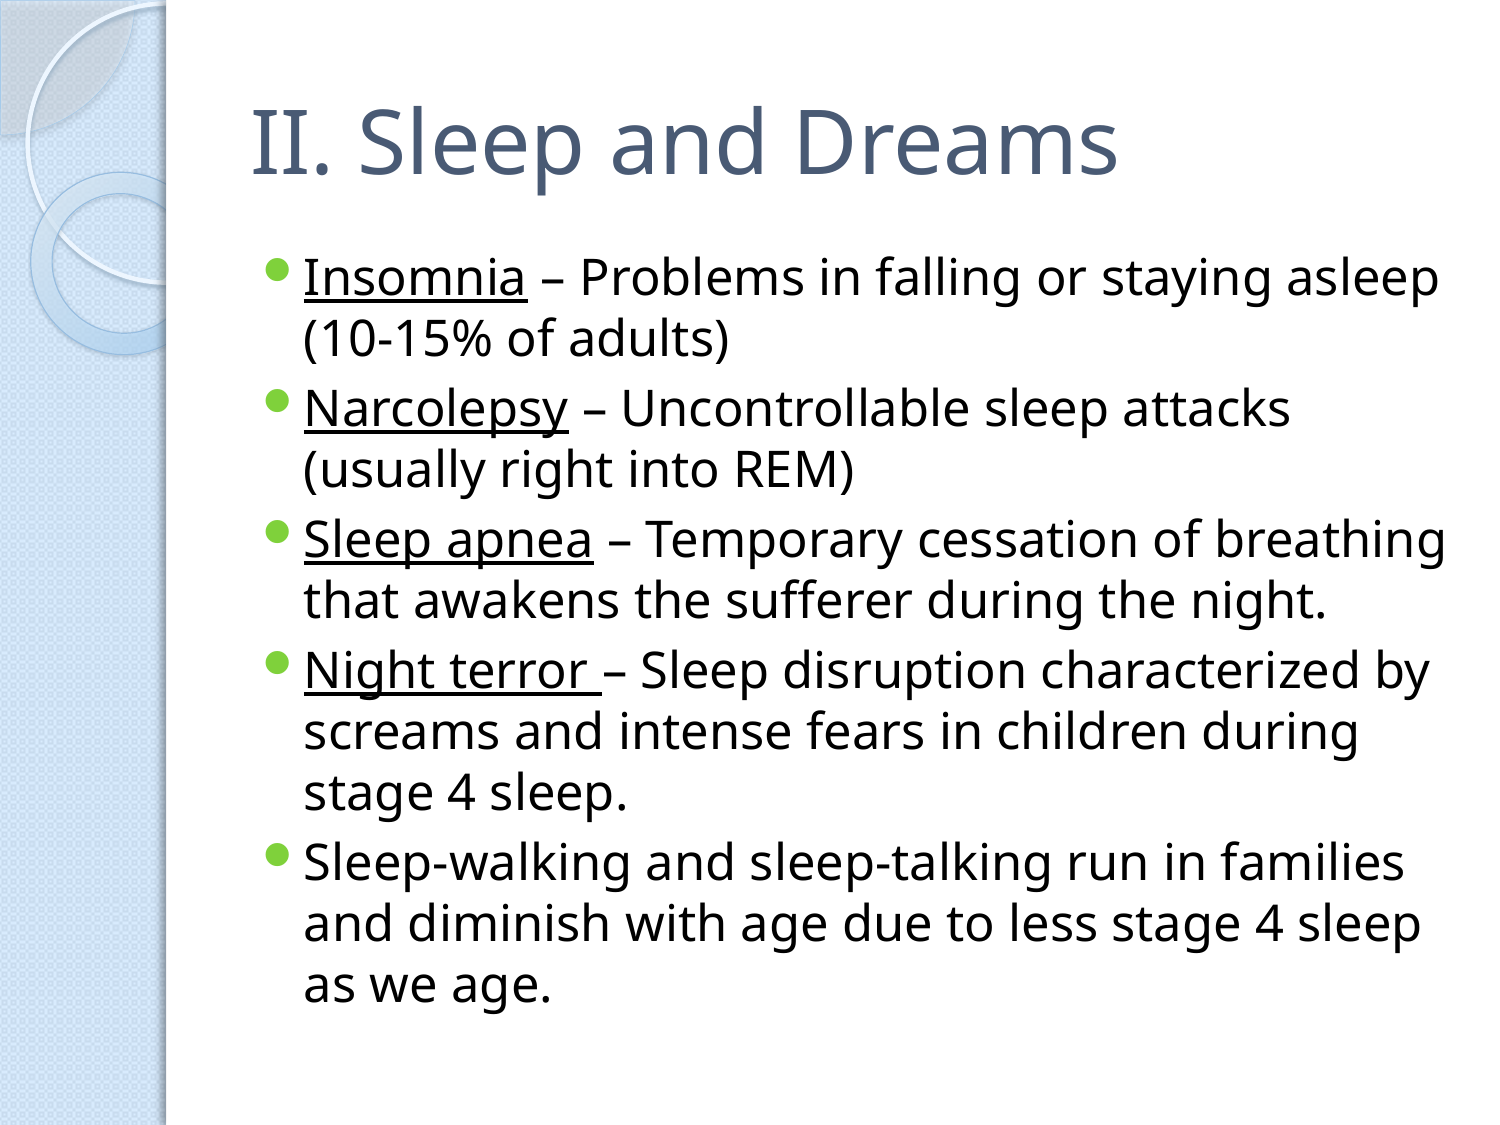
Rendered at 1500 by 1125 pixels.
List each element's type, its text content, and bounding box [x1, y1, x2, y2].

list Insomnia – Problems in falling or staying asleep (10-15% of adults) Narcolepsy – Uncontrollable sleep attacks (usually right into REM) Sleep apnea – Temporary cessation of breathing that awakens the sufferer during the night. Night terror – Sleep disruption characterized by screams and intense fears in children during stage 4 sleep. Sleep-walking and sleep-talking run in families and diminish with age due to less stage 4 sleep as we age. [235, 237, 1466, 1075]
title II. Sleep and Dreams [235, 45, 1466, 233]
